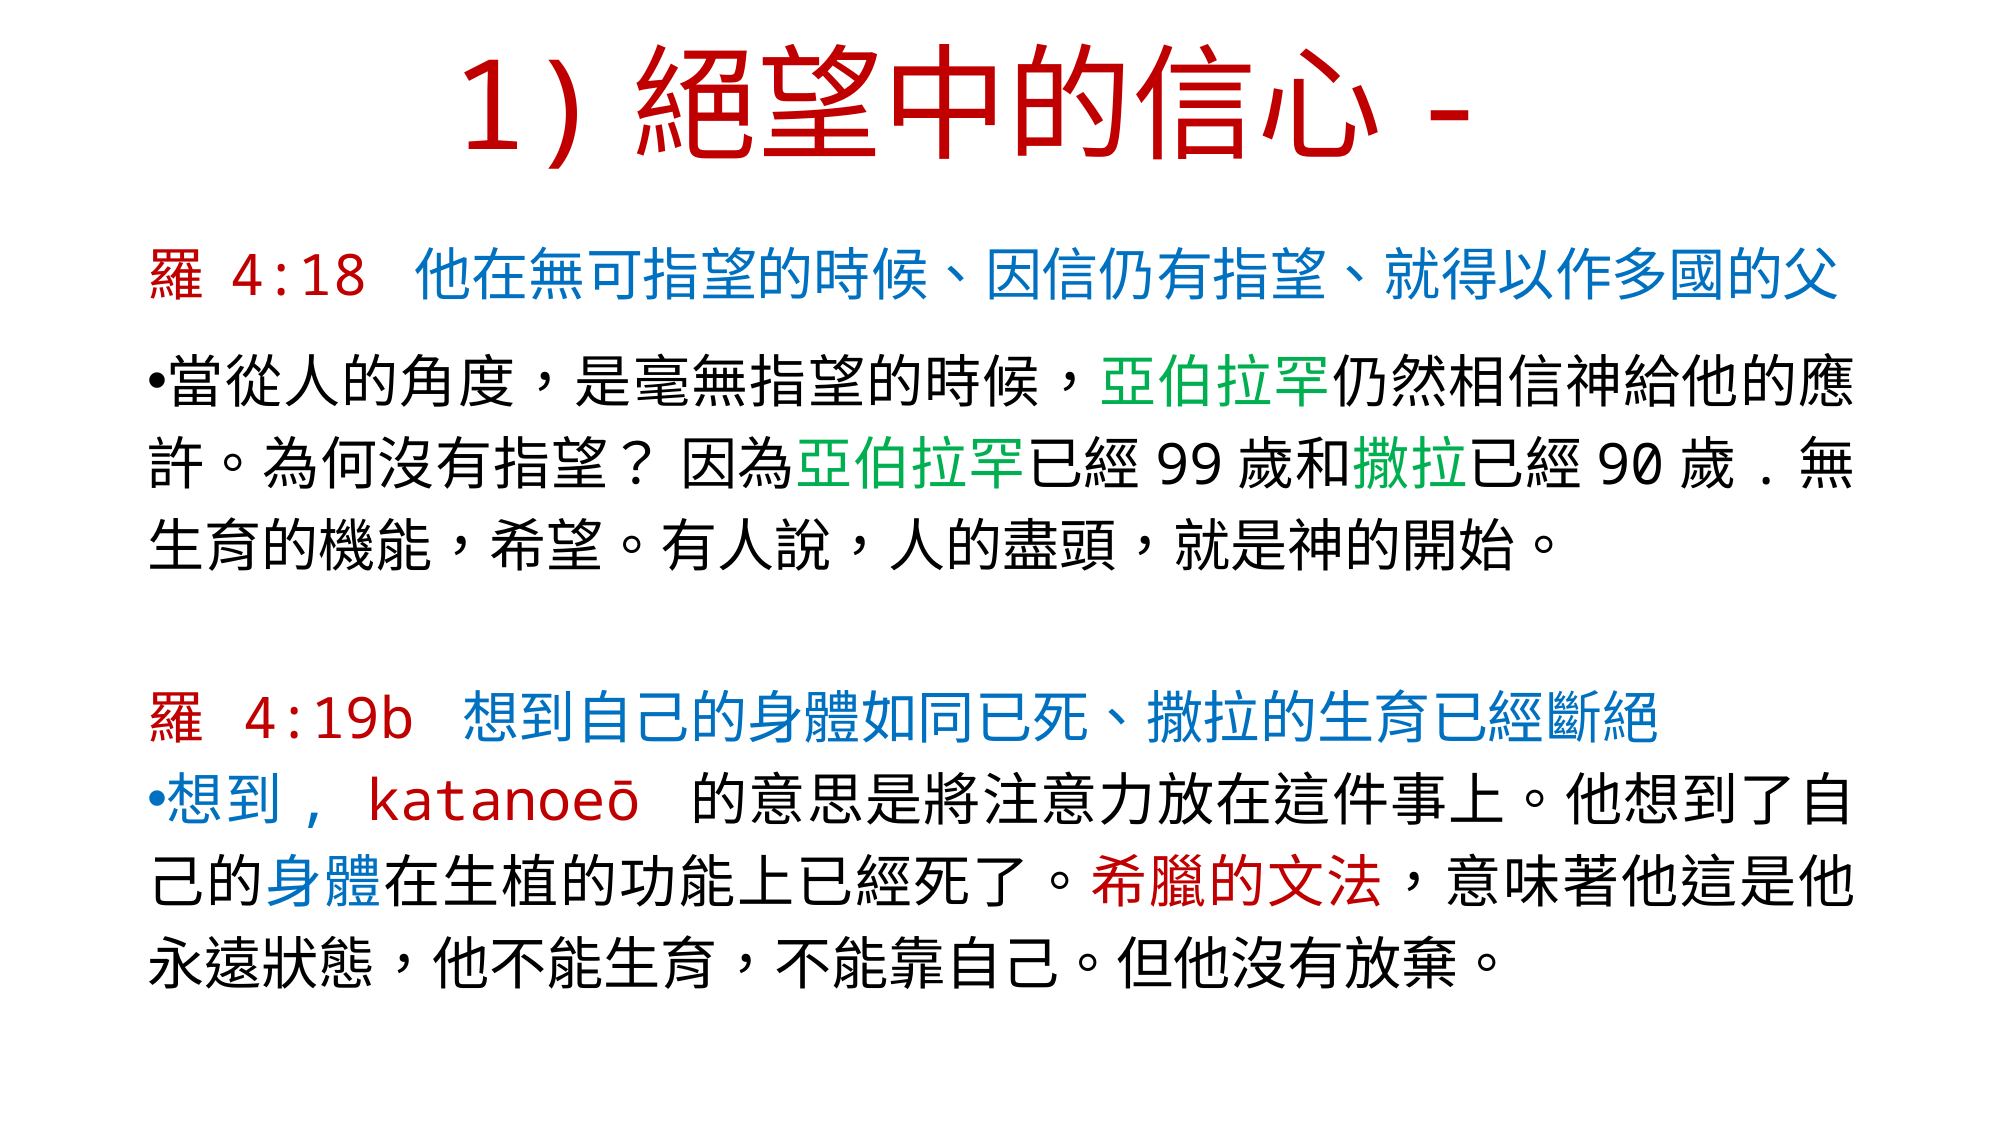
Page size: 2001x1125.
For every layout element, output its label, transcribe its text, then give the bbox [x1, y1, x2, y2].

list 羅 4:18 他在無可指望的時候、因信仍有指望、就得以作多國的父 當從人的角度，是毫無指望的時候，亞伯拉罕仍然相信神給他的應許。為何沒有指望？ 因為亞伯拉罕已經99歲和撒拉已經90歲.無生育的機能，希望。有人說，人的盡頭，就是神的開始。 羅 4:19b 想到自己的身體如同已死、撒拉的生育已經斷絕 想到, katanoeō 的意思是將注意力放在這件事上。他想到了自己的身體在生植的功能上已經死了。希臘的文法，意味著他這是他永遠狀態，他不能生育，不能靠自己。但他沒有放棄。 [132, 217, 1871, 1079]
title 1)絕望中的信心- [145, 0, 1871, 217]
